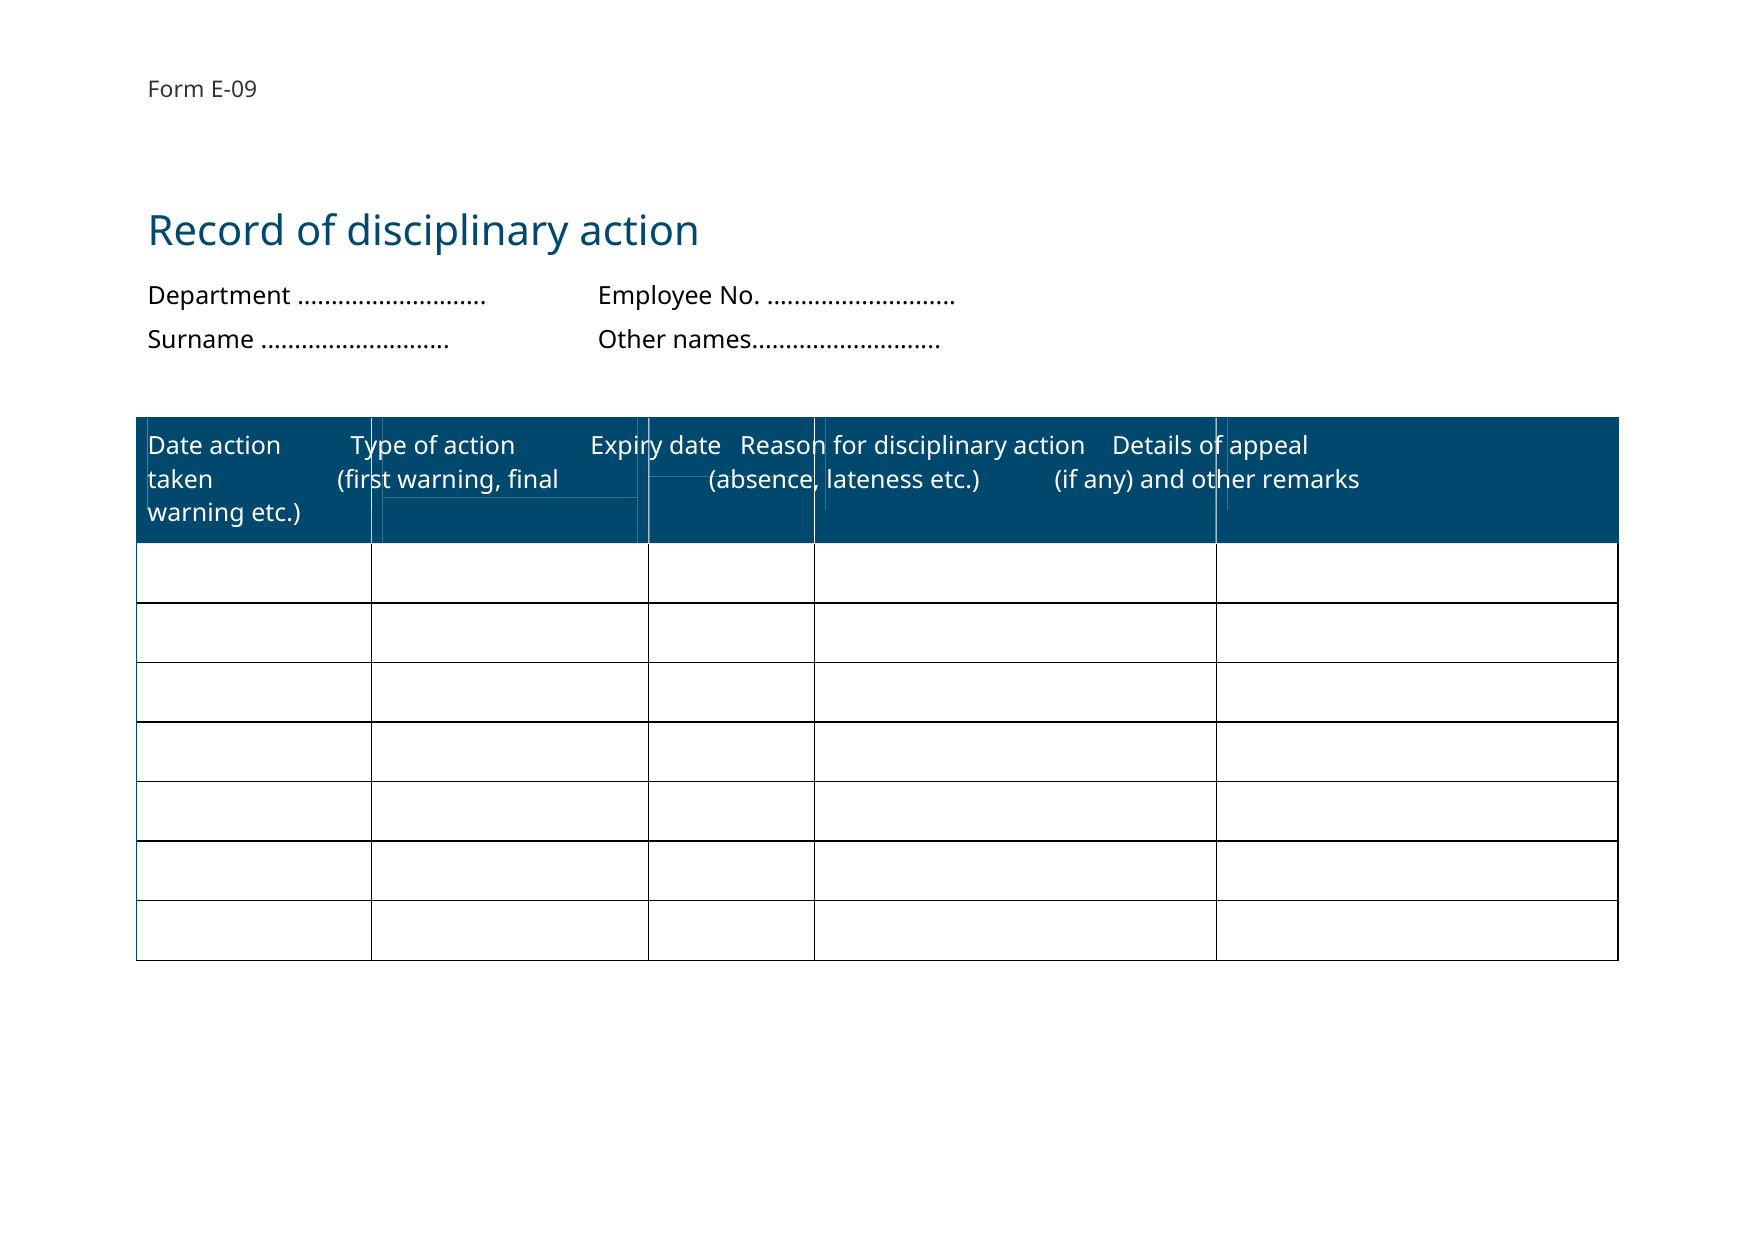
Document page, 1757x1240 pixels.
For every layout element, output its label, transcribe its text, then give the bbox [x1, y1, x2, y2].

text_box [648, 603, 814, 662]
text_box [1216, 841, 1618, 900]
text_box [371, 722, 648, 781]
text_box [1216, 722, 1618, 781]
text_box [371, 841, 648, 900]
text_box Date action Type of action Expiry date Reason for disciplinary action Details of appeal taken (first warning, final (absence, lateness etc.) (if any) and other remarks warning etc.) [136, 417, 1618, 543]
text_box [648, 781, 814, 841]
text_box [814, 900, 1216, 961]
text_box [648, 841, 814, 900]
text_box [648, 662, 814, 722]
text_box [136, 900, 371, 961]
text_box [136, 841, 371, 900]
text_box [1216, 603, 1618, 662]
text_box Record of disciplinary action [145, 208, 746, 255]
text_box [814, 543, 1216, 603]
text_box [814, 722, 1216, 781]
text_box [814, 781, 1216, 841]
text_box Department ............................ Surname ............................ [145, 281, 567, 357]
text_box [371, 543, 648, 603]
text_box [648, 722, 814, 781]
text_box [371, 900, 648, 961]
text_box [136, 722, 371, 781]
text_box [648, 543, 814, 603]
text_box [1216, 543, 1618, 603]
text_box [1216, 781, 1618, 841]
text_box [136, 543, 371, 603]
text_box [136, 781, 371, 841]
text_box [371, 662, 648, 722]
text_box [371, 603, 648, 662]
text_box Form E-09 [145, 76, 275, 104]
text_box [1216, 900, 1618, 961]
text_box [136, 662, 371, 722]
text_box [1216, 662, 1618, 722]
text_box [648, 900, 814, 961]
text_box [136, 603, 371, 662]
text_box Employee No. ............................ Other names............................ [595, 281, 1041, 357]
text_box [814, 841, 1216, 900]
text_box [814, 603, 1216, 662]
text_box [371, 781, 648, 841]
text_box [814, 662, 1216, 722]
